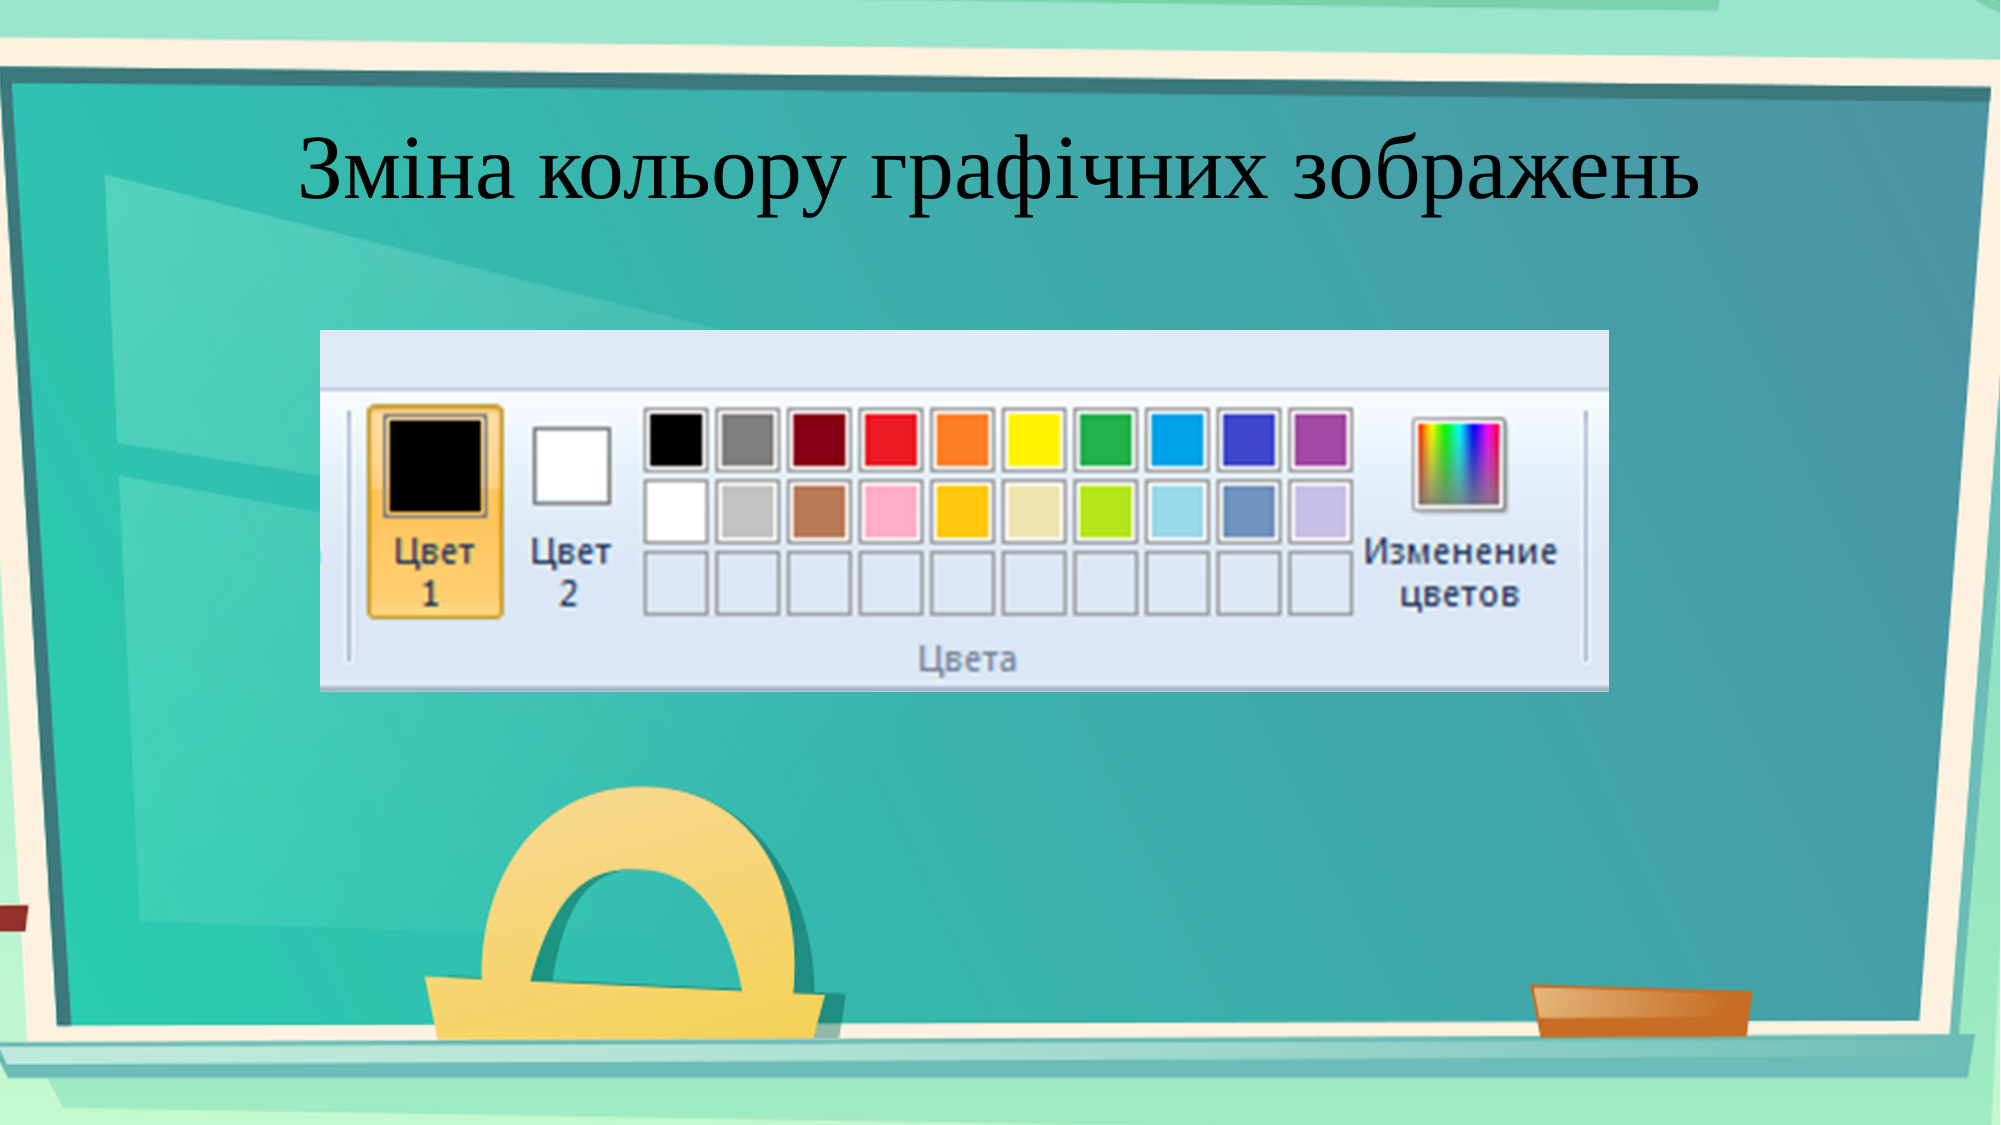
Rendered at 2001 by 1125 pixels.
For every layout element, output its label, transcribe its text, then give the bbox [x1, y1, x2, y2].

title Зміна кольору графічних зображень [137, 59, 1863, 278]
picture [0, 0, 2000, 1125]
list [320, 330, 1609, 692]
